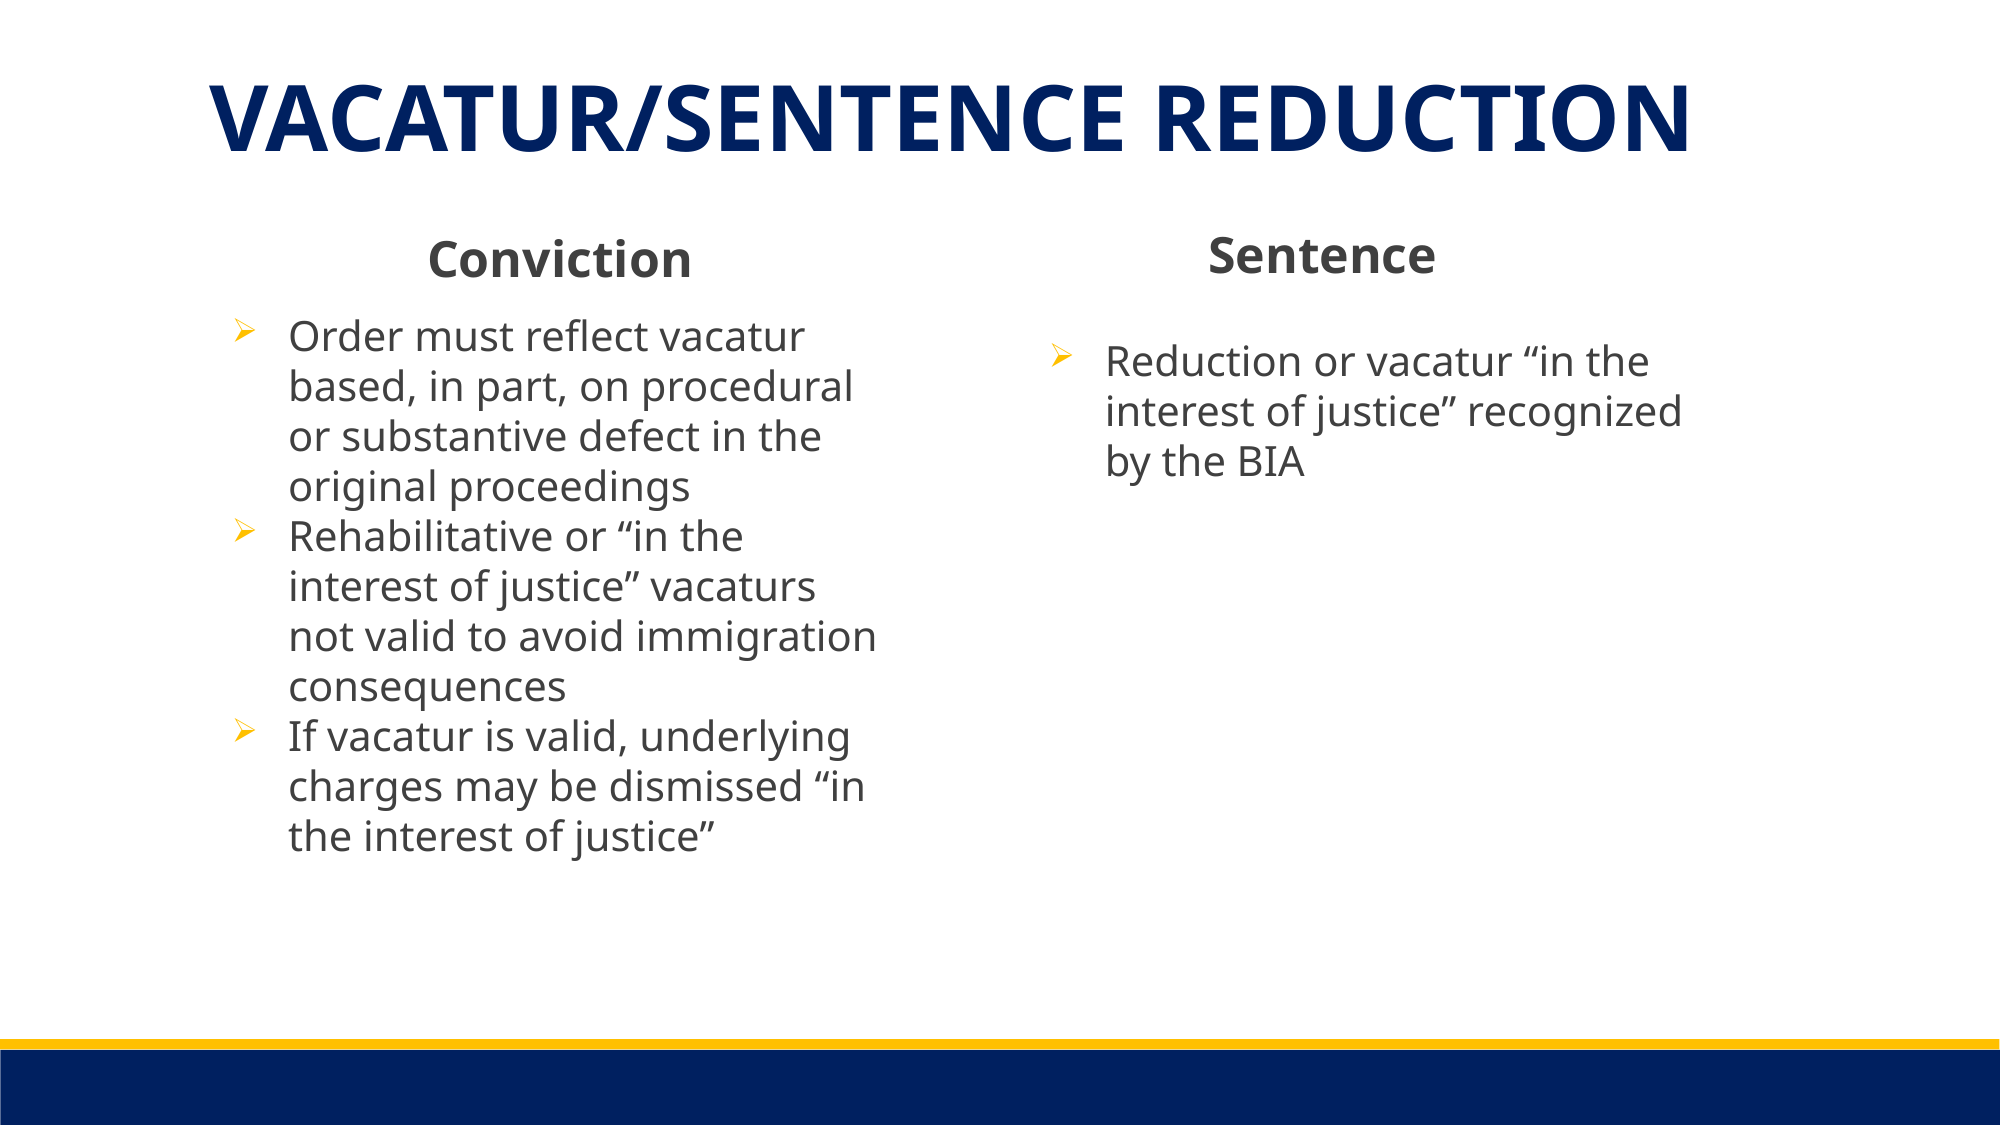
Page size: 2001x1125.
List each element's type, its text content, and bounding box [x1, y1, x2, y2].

text_box VACATUR/SENTENCE REDUCTION [110, 51, 1796, 165]
text_box Conviction [216, 207, 904, 295]
text_box Sentence [979, 200, 1666, 291]
text_box Reduction or vacatur “in the interest of justice” recognized by the BIA [1033, 327, 1721, 999]
text_box Order must reflect vacatur based, in part, on procedural or substantive defect in the original proceedings Rehabilitative or “in the interest of justice” vacaturs not valid to avoid immigration consequences If vacatur is valid, underlying charges may be dismissed “in the interest of justice” [216, 302, 904, 985]
